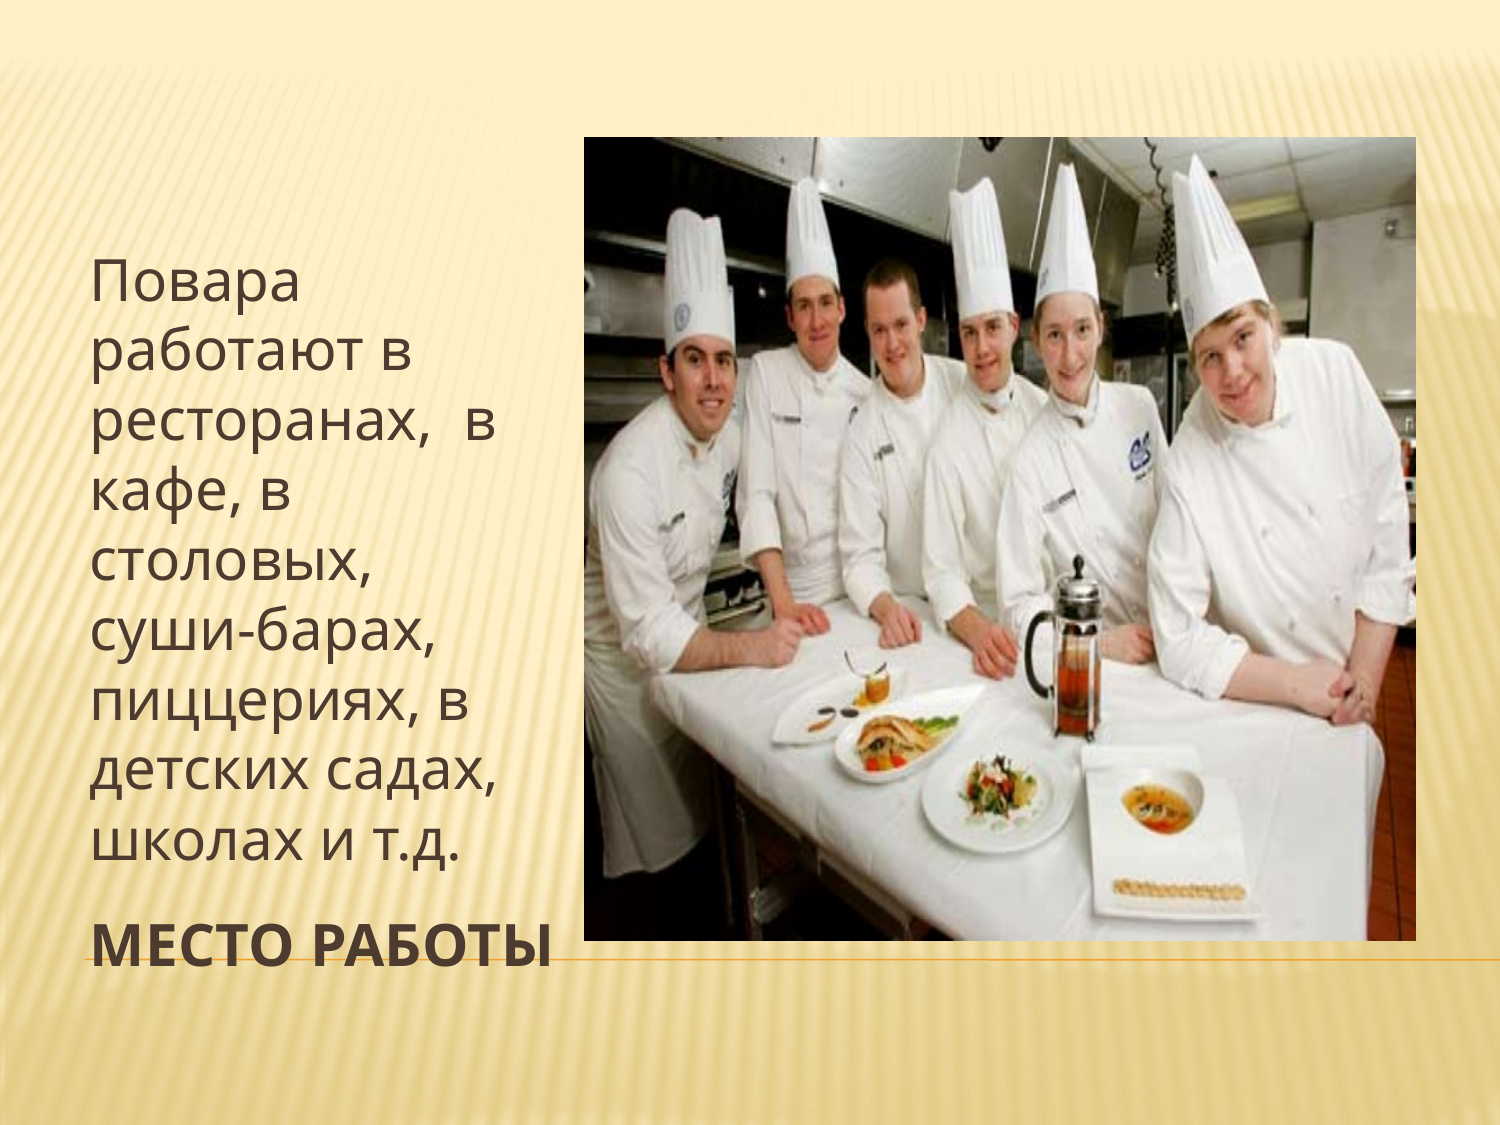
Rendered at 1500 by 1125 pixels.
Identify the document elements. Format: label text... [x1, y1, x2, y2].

list Повара работают в ресторанах, в кафе, в столовых, суши-барах, пиццериях, в детских садах, школах и т.д. [75, 235, 526, 1005]
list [584, 136, 1416, 941]
title Место работы [526, 900, 1463, 986]
